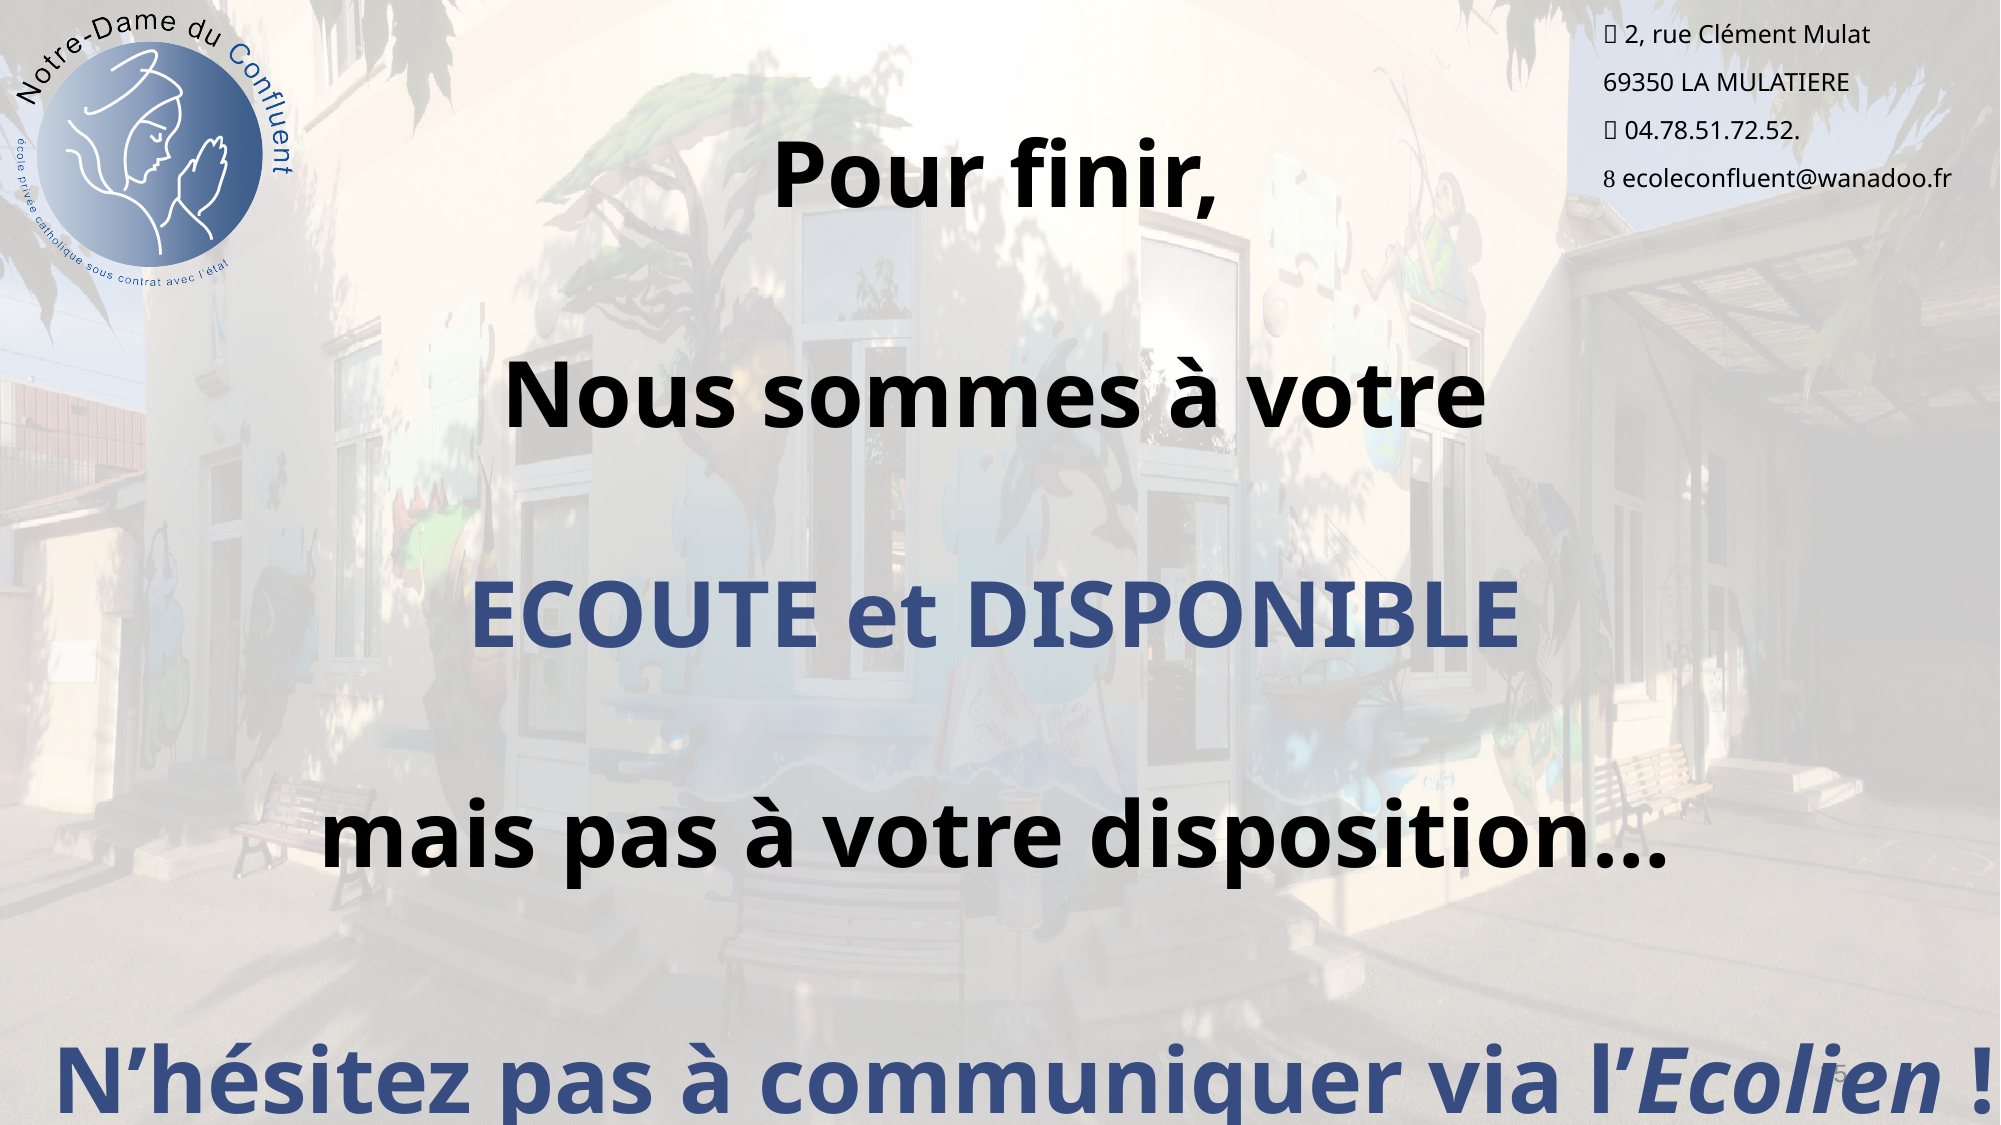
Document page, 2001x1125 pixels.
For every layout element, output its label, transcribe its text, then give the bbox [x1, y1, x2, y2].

text_box N’hésitez pas à communiquer via l’Ecolien ! [38, 904, 2000, 1125]
picture [16, 14, 293, 286]
subtitle  2, rue Clément Mulat 69350 LA MULATIERE  04.78.51.72.52.  ecoleconfluent@wanadoo.fr [1588, 14, 1986, 205]
text_box Pour finir, Nous sommes à votre ECOUTE et DISPONIBLE mais pas à votre disposition… [0, 0, 1996, 1125]
